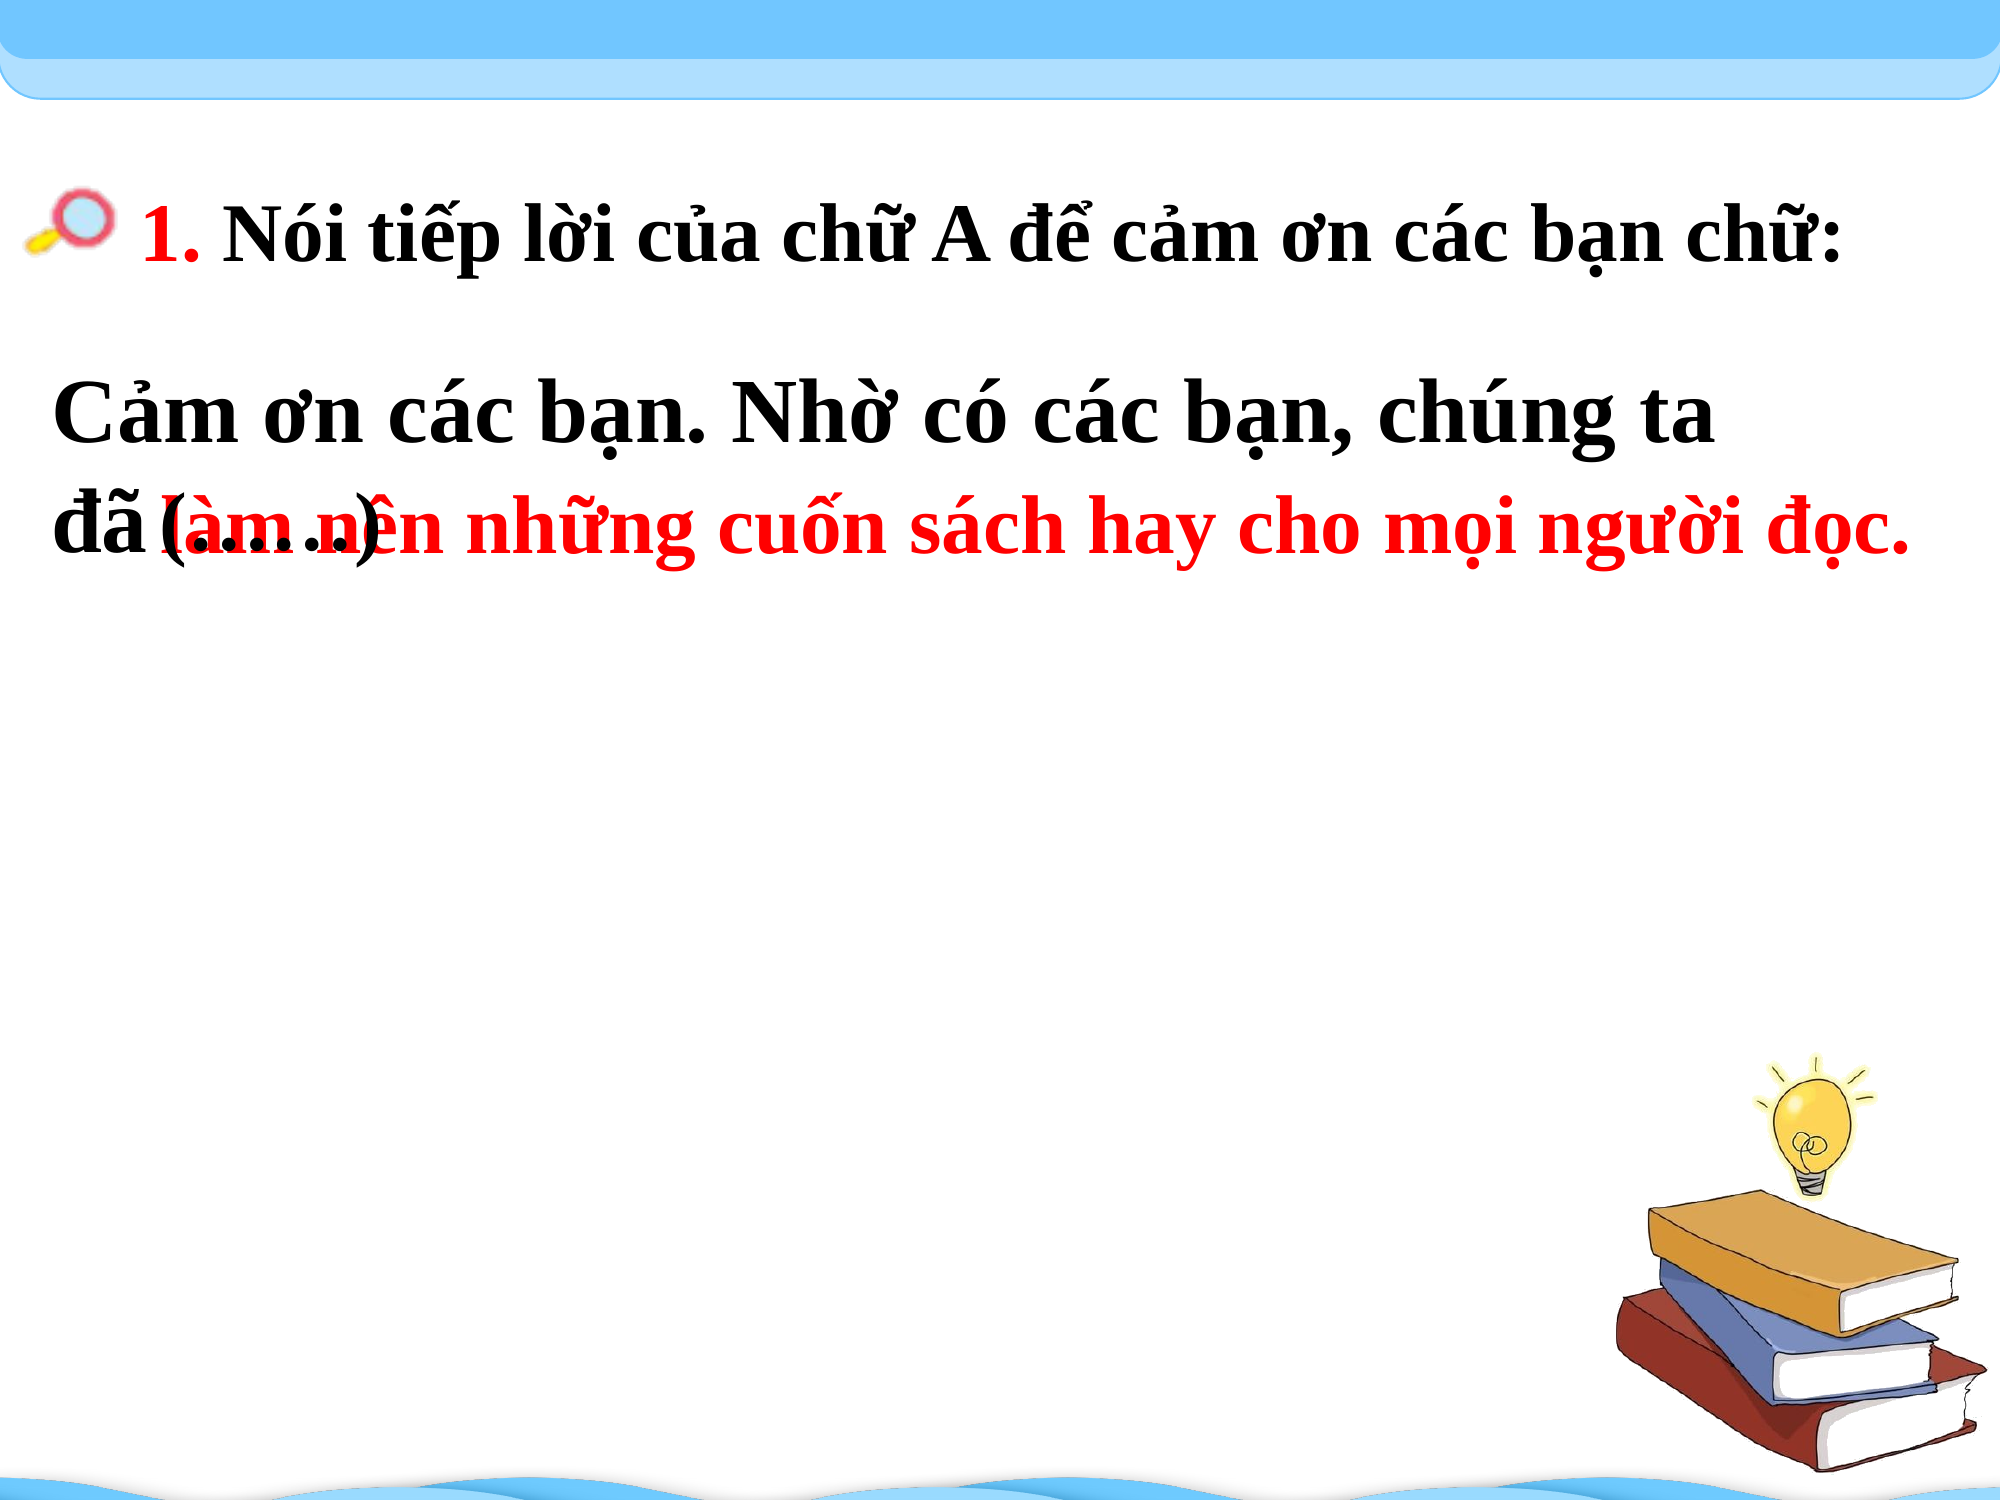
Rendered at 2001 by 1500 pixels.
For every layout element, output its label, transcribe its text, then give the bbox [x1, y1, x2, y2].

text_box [0, 0, 2000, 99]
text_box (……) [124, 459, 453, 575]
picture [0, 1008, 2000, 1500]
text_box 1. Nói tiếp lời của chữ A để cảm ơn các bạn chữ: [148, 171, 1974, 286]
text_box làm nên những cuốn sách hay cho mọi người đọc. [145, 462, 1972, 678]
text_box Cảm ơn các bạn. Nhờ có các bạn, chúng ta đã [36, 343, 1848, 579]
picture [0, 128, 148, 305]
